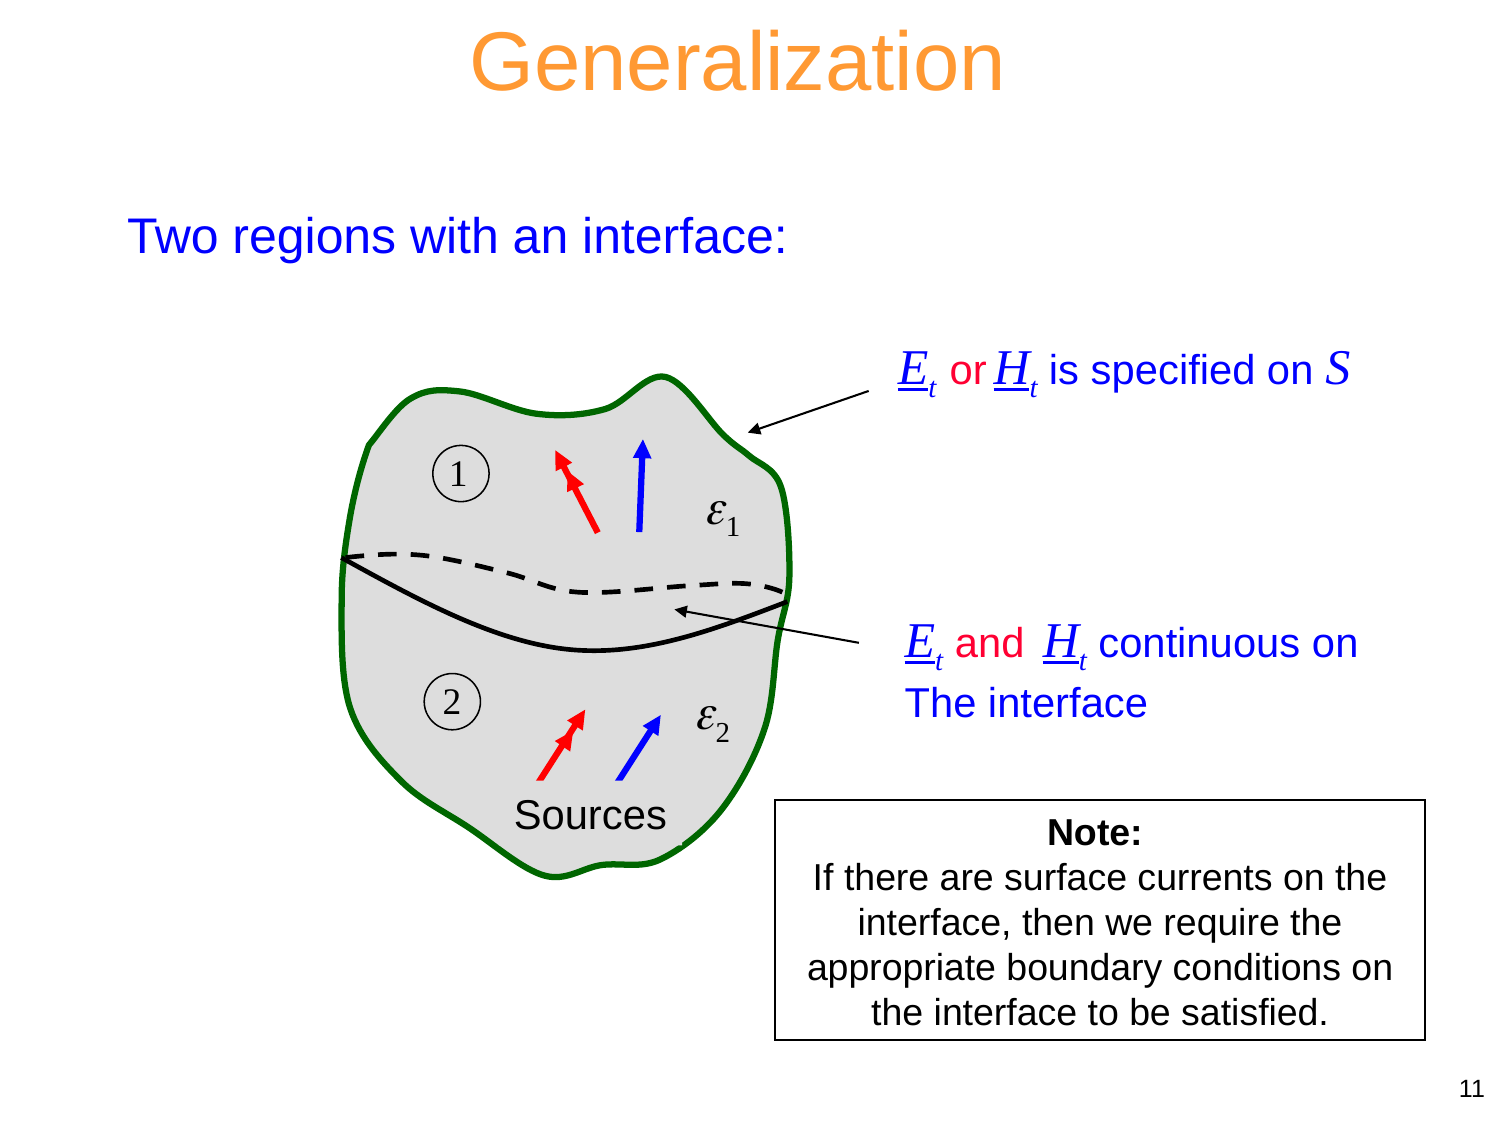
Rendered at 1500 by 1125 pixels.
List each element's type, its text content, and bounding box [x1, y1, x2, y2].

text_box Et or Ht is specified on S [883, 327, 1376, 411]
text_box Generalization [337, 0, 1138, 115]
text_box Et and Ht continuous on The interface [889, 600, 1374, 734]
text_box Note: If there are surface currents on the interface, then we require the appropriate boundary conditions on the interface to be satisfied. [775, 800, 1425, 1040]
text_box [340, 372, 869, 882]
text_box Two regions with an interface: [112, 196, 804, 271]
slide_number 11 [1187, 1050, 1500, 1125]
